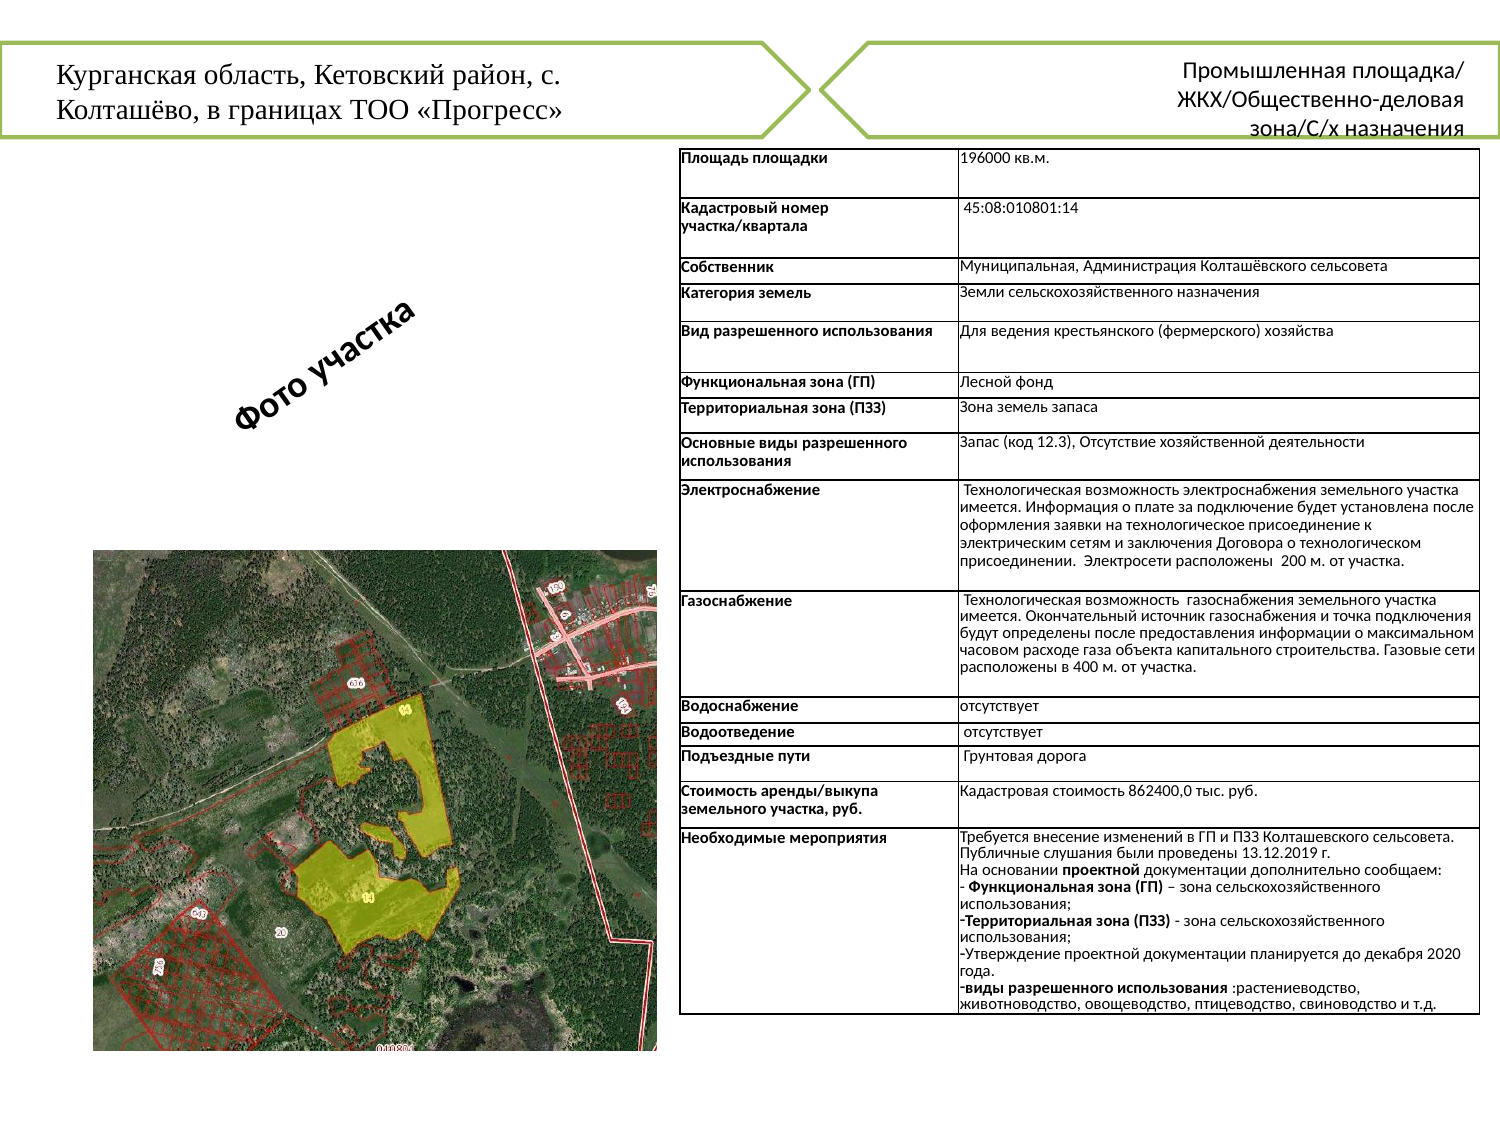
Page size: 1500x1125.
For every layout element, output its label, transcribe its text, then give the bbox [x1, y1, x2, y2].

table_cell Электроснабжение [681, 481, 958, 590]
table_cell Технологическая возможность электроснабжения земельного участка имеется. Информация о плате за подключение будет установлена после оформления заявки на технологическое присоединение к электрическим сетям и заключения Договора о технологическом присоединении. Электросети расположены 200 м. от участка. [959, 481, 1479, 590]
table_header 196000 кв.м. [959, 150, 1479, 197]
table_cell Подъездные пути [681, 747, 958, 781]
table_cell отсутствует [959, 698, 1479, 722]
table_cell Запас (код 12.3), Отсутствие хозяйственной деятельности [959, 434, 1479, 479]
table_cell Зона земель запаса [959, 399, 1479, 432]
table_cell Стоимость аренды/выкупа земельного участка, руб. [681, 782, 958, 827]
text_box Фото участка [135, 219, 509, 508]
table_cell Лесной фонд [959, 373, 1479, 397]
table_cell Категория земель [681, 285, 958, 321]
table_cell Земли сельскохозяйственного назначения [959, 285, 1479, 321]
table_cell Водоснабжение [681, 698, 958, 722]
table_cell Основные виды разрешенного использования [681, 434, 958, 479]
table_cell Кадастровый номер участка/квартала [681, 199, 958, 257]
table_cell Муниципальная, Администрация Колташёвского сельсовета [959, 259, 1479, 283]
table_cell Собственник [681, 259, 958, 283]
table_cell Вид разрешенного использования [681, 322, 958, 372]
table_cell Для ведения крестьянского (фермерского) хозяйства [959, 322, 1479, 372]
table_cell Территориальная зона (ПЗЗ) [681, 399, 958, 432]
text_box Курганская область, Кетовский район, с. Колташёво, в границах ТОО «Прогресс» [41, 54, 680, 126]
table_cell отсутствует [959, 724, 1479, 745]
table_cell Технологическая возможность газоснабжения земельного участка имеется. Окончательный источник газоснабжения и точка подключения будут определены после предоставления информации о максимальном часовом расходе газа объекта капитального строительства. Газовые сети расположены в 400 м. от участка. [959, 592, 1479, 696]
table_cell Кадастровая стоимость 862400,0 тыс. руб. [959, 782, 1479, 827]
table_cell 45:08:010801:14 [959, 199, 1479, 257]
text_box Промышленная площадка/ ЖКХ/Общественно-деловая зона/С/х назначения [1025, 46, 1480, 148]
table_cell Газоснабжение [681, 592, 958, 696]
picture [93, 550, 657, 1052]
table_cell Функциональная зона (ГП) [681, 373, 958, 397]
text_box [0, 40, 812, 140]
table_cell Необходимые мероприятия [681, 829, 958, 1013]
table_header Площадь площадки [681, 150, 958, 197]
table_cell Требуется внесение изменений в ГП и ПЗЗ Колташевского сельсовета. Публичные слушания были проведены 13.12.2019 г. На основании проектной документации дополнительно сообщаем: - Функциональная зона (ГП) – зона сельскохозяйственного использования; Территориальная зона (ПЗЗ) - зона сельскохозяйственного использования; Утверждение проектной документации планируется до декабря 2020 года. виды разрешенного использования :растениеводство, животноводство, овощеводство, птицеводство, свиноводство и т.д. [959, 829, 1479, 1013]
table_cell Водоотведение [681, 724, 958, 745]
table_cell Грунтовая дорога [959, 747, 1479, 781]
text_box [818, 40, 1500, 140]
